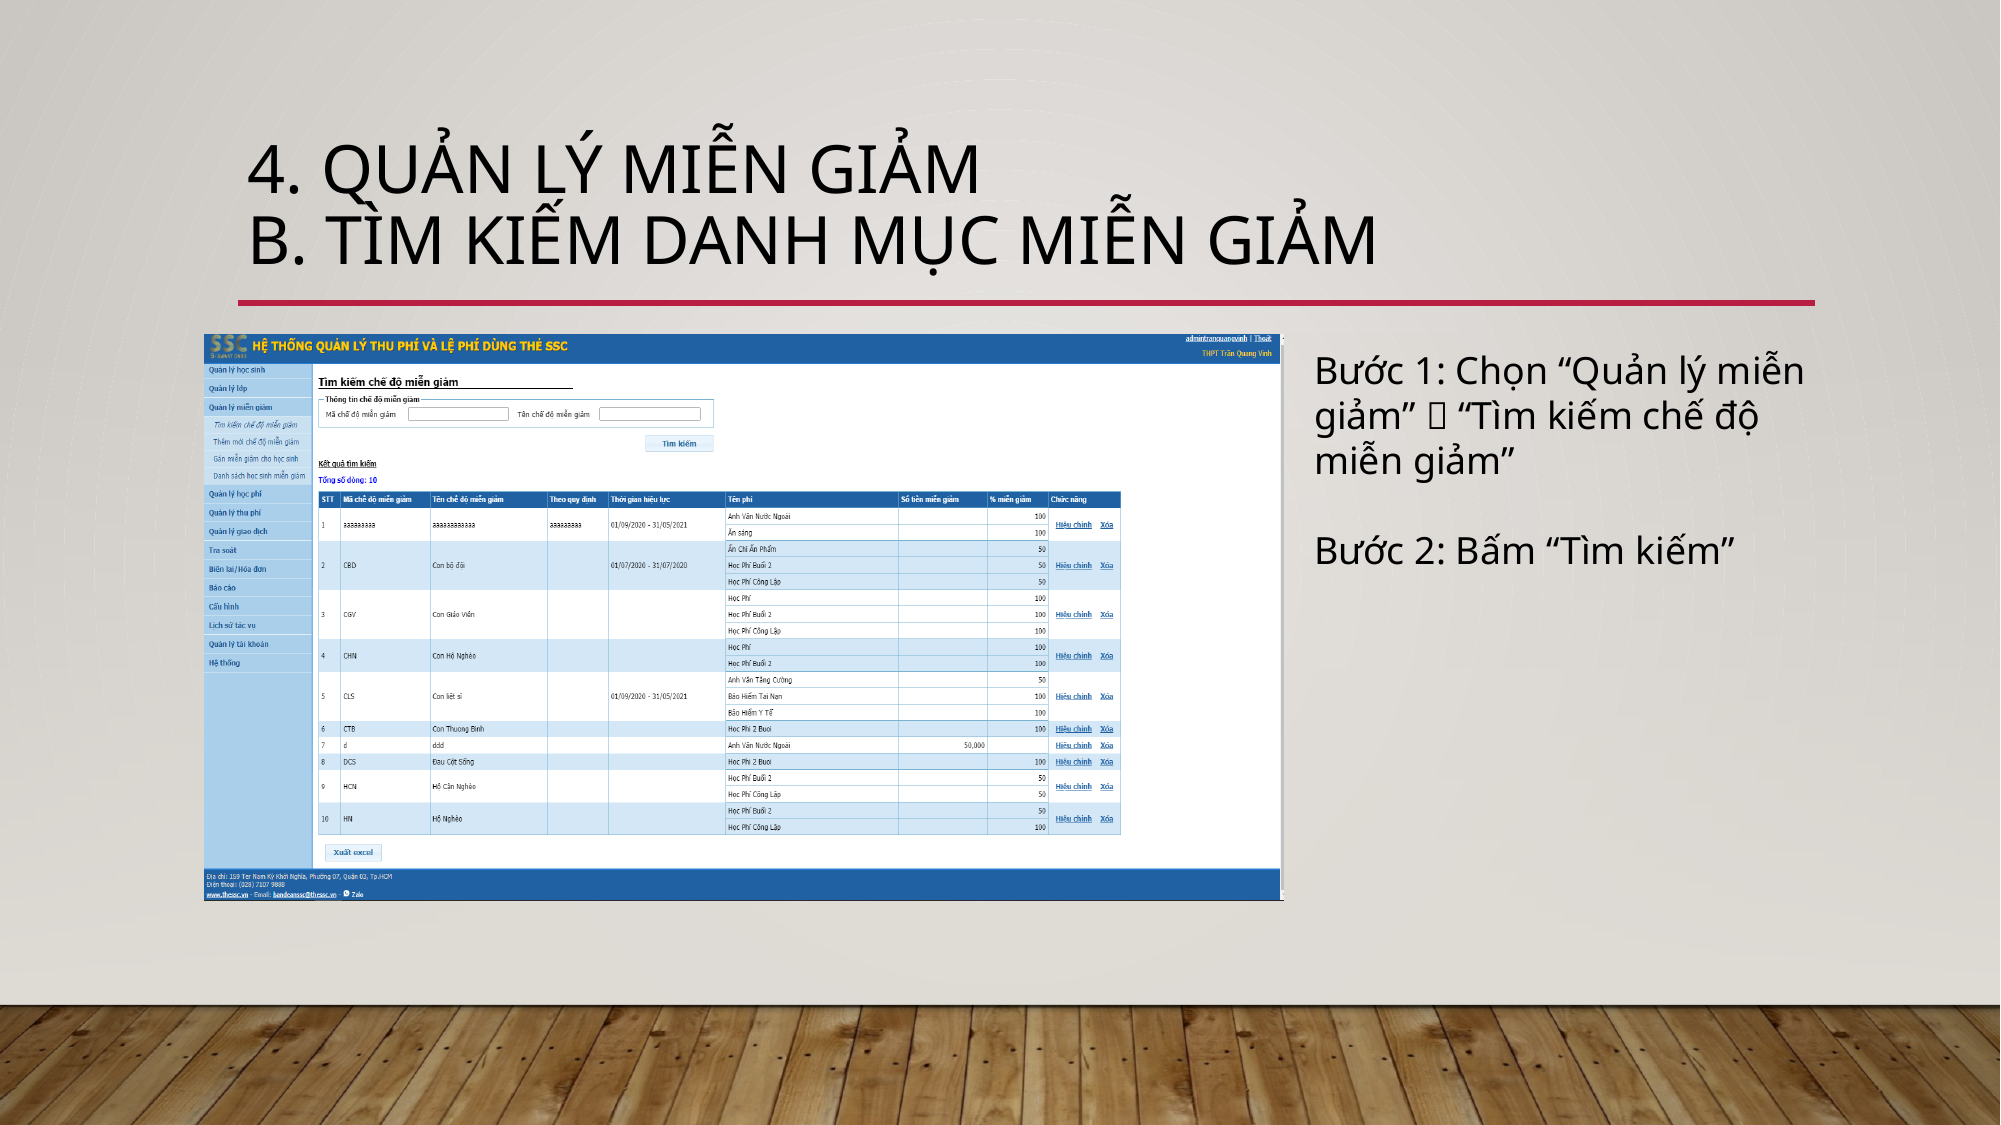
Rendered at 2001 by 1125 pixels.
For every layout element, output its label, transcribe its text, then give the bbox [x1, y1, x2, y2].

text_box Bước 1: Chọn “Quản lý miễn giảm”  “Tìm kiếm chế độ miễn giảm” Bước 2: Bấm “Tìm kiếm” [1299, 339, 1872, 580]
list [203, 334, 1284, 901]
picture [0, 1005, 2000, 1125]
title 4. Quản lý miễn giảm B. Tìm kiếm danh mục miễn giảm [232, 127, 1808, 300]
